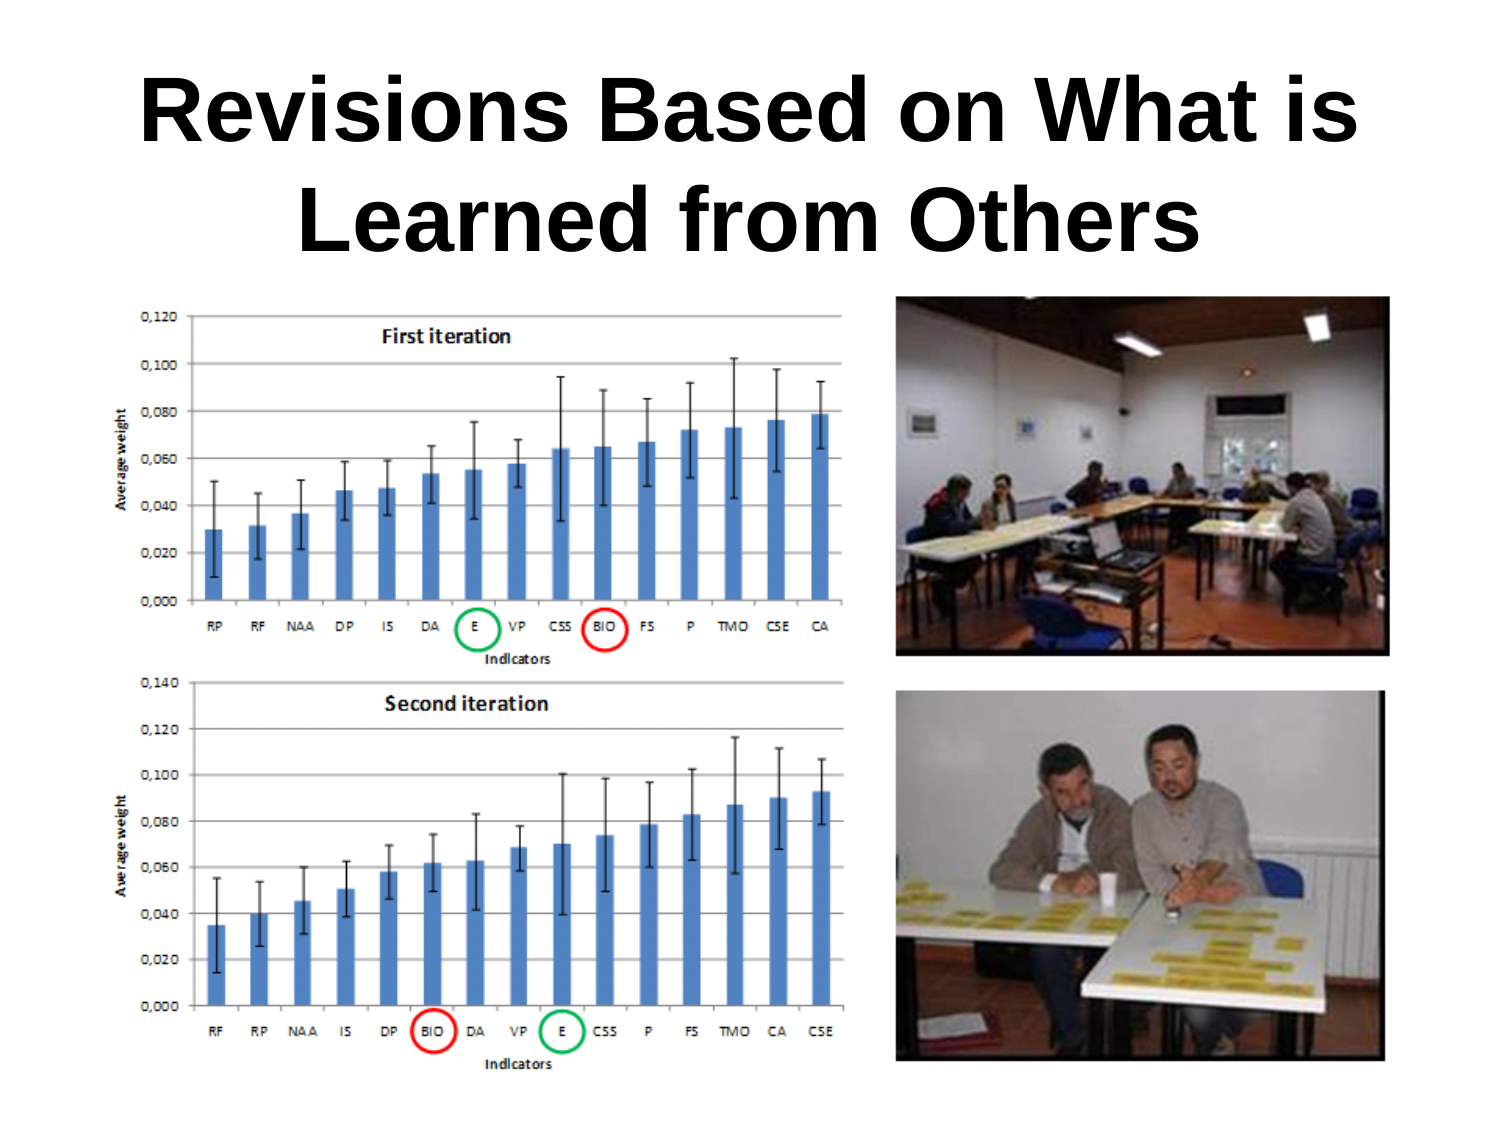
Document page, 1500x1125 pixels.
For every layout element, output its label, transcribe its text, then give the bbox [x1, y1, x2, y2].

title Revisions Based on What is Learned from Others [75, 45, 1425, 275]
picture [98, 281, 1401, 1088]
